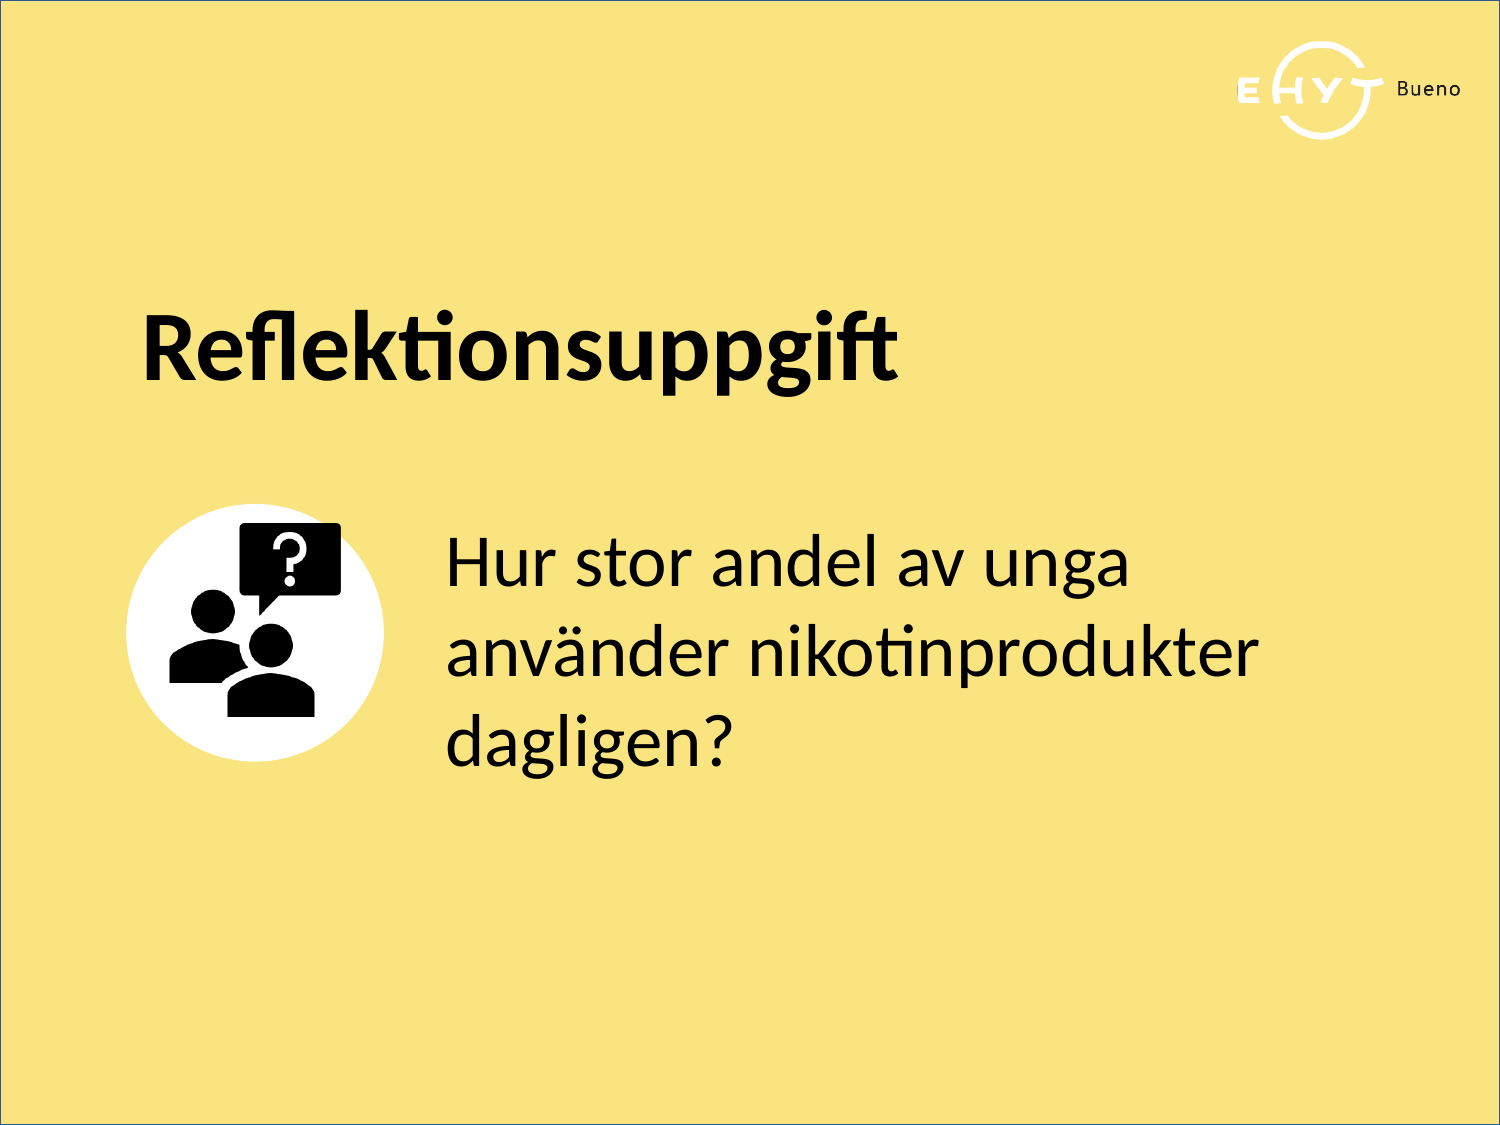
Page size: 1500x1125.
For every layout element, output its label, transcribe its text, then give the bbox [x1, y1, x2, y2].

text_box [176, 736, 334, 763]
list Hur stor andel av unga använder nikotinprodukter dagligen? [430, 503, 1374, 824]
text_box [125, 574, 139, 692]
picture [1231, 35, 1469, 149]
title Reflektionsuppgift [126, 286, 1420, 504]
text_box [371, 574, 385, 692]
picture [139, 503, 371, 736]
